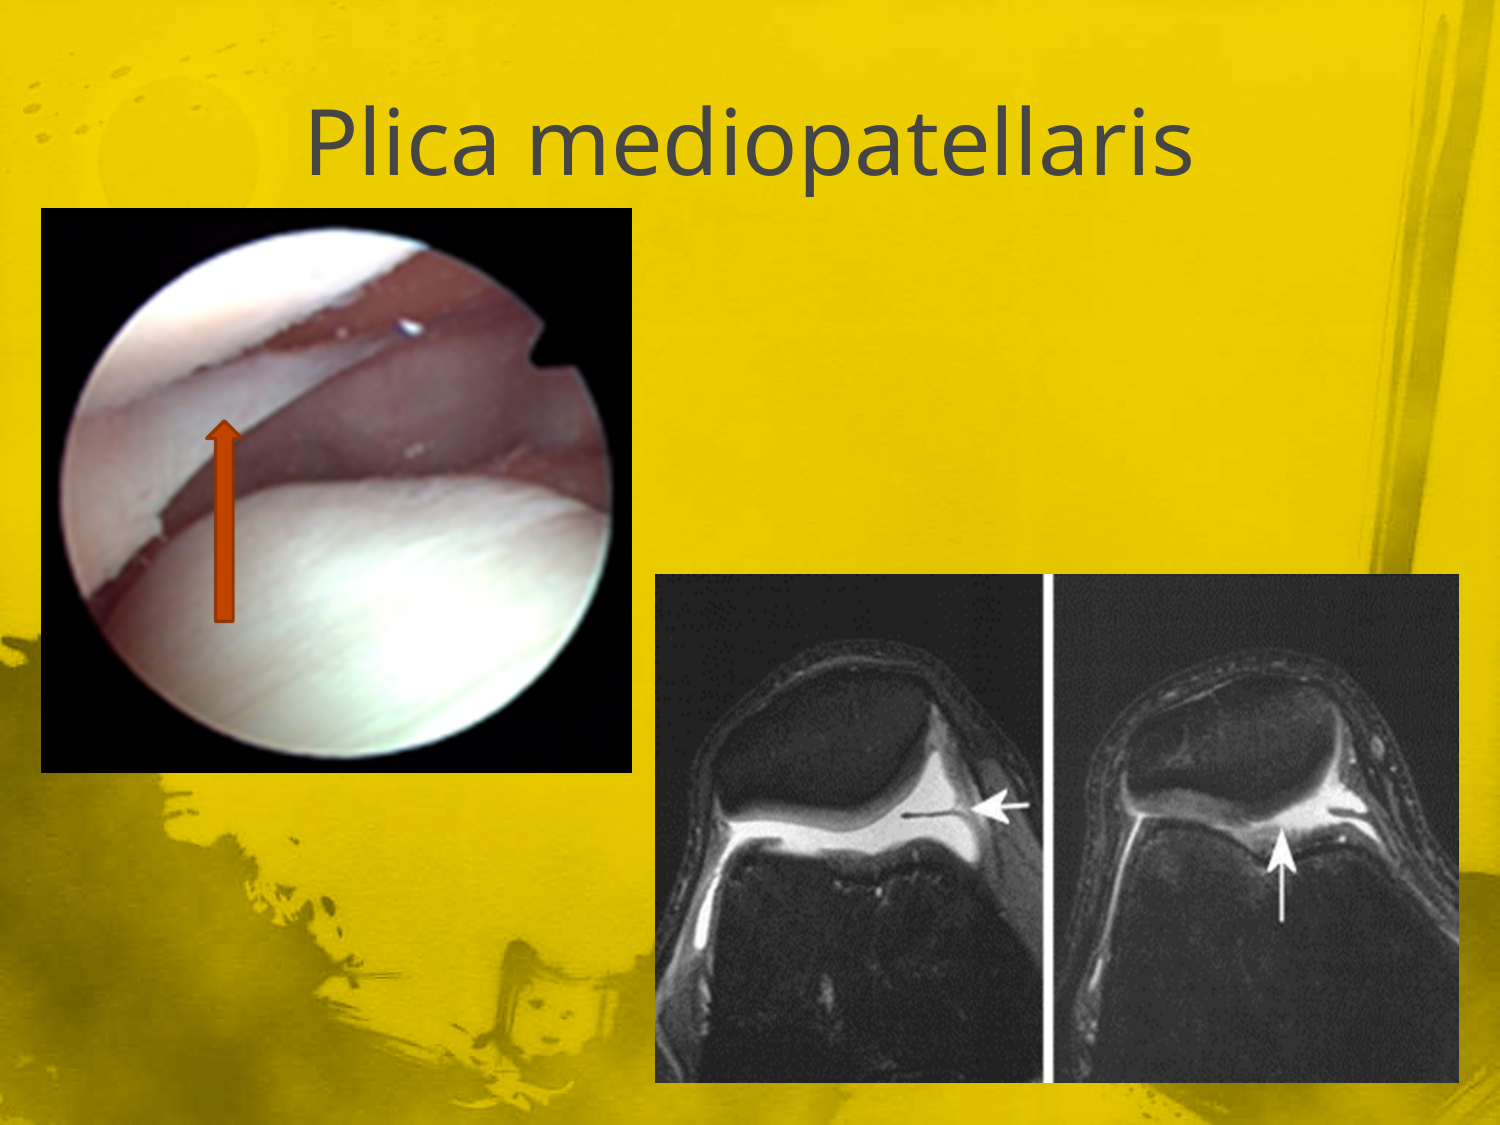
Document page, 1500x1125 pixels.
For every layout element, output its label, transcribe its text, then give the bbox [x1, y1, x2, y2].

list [41, 207, 633, 774]
title Plica mediopatellaris [75, 45, 1425, 233]
picture [655, 574, 1459, 1083]
